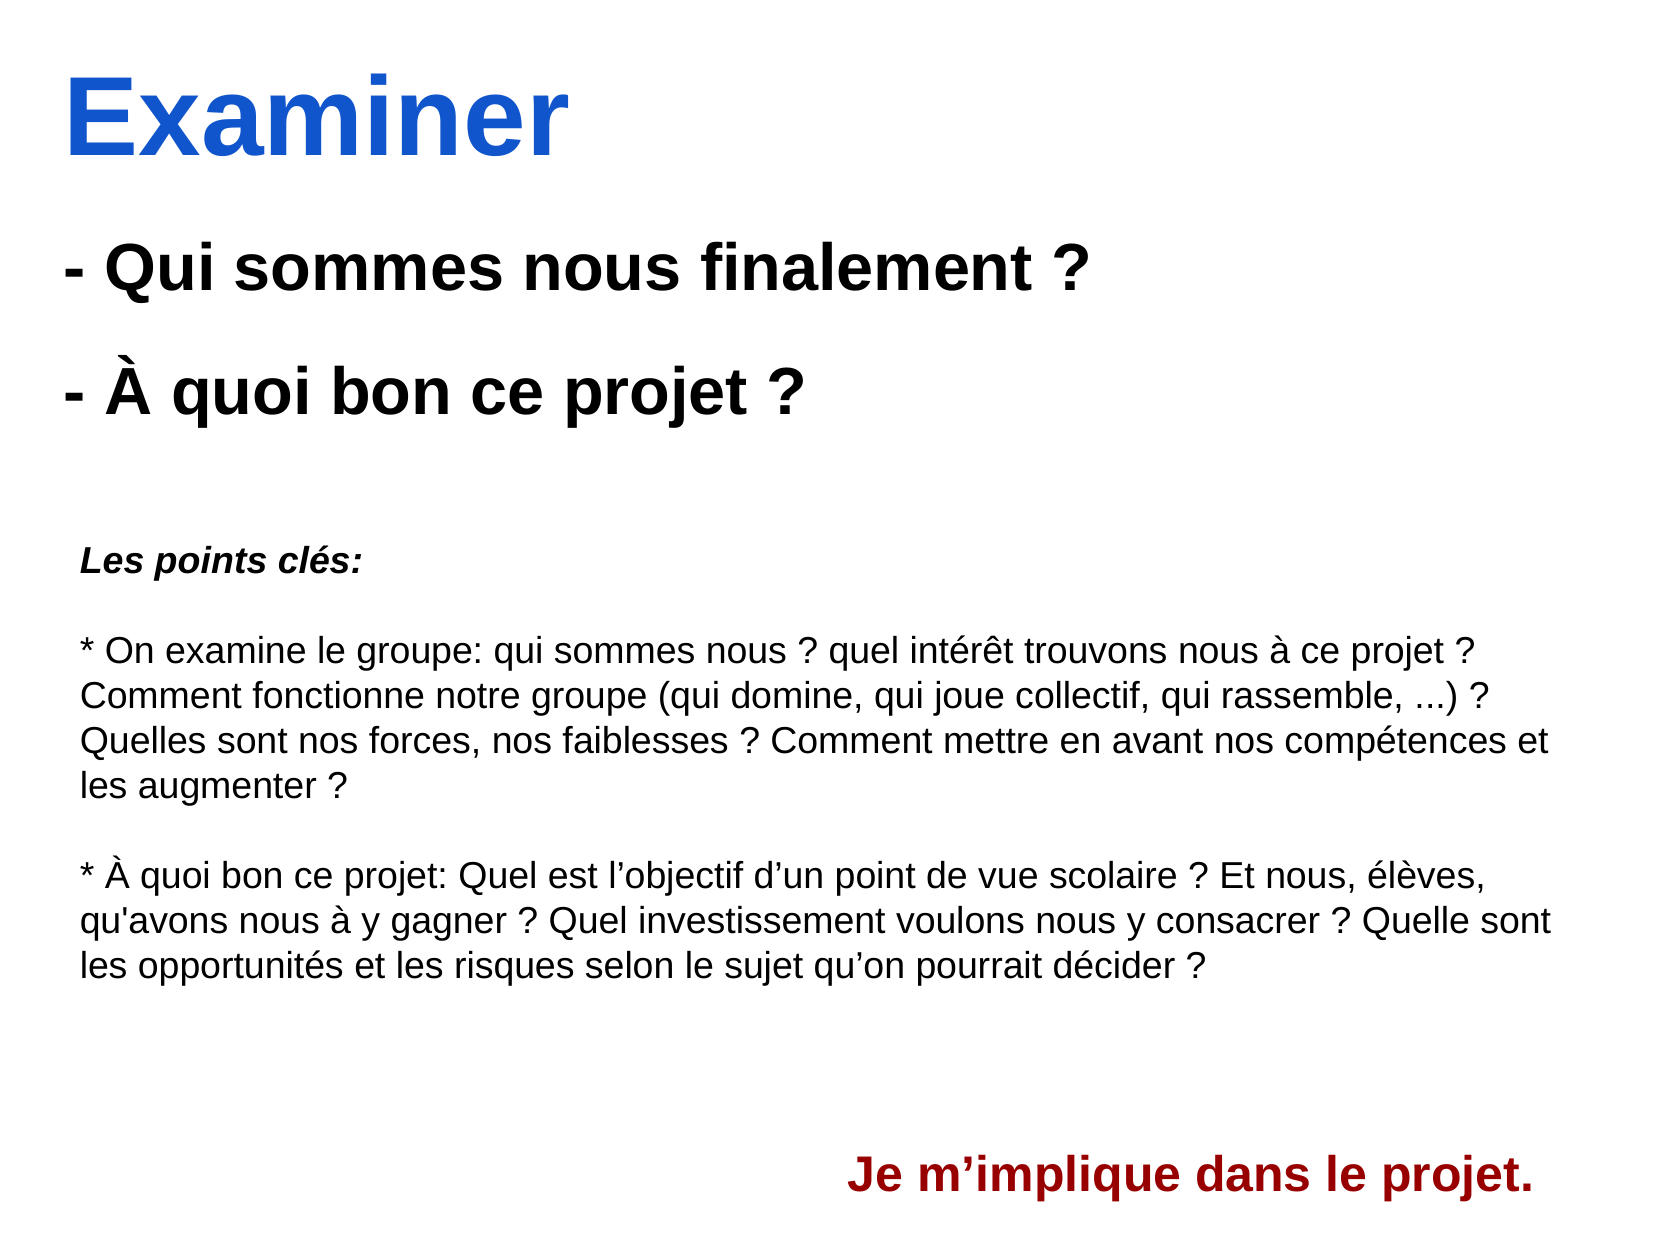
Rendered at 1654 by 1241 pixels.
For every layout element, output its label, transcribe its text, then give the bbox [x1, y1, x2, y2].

text_box Je m’implique dans le projet. [833, 1134, 1597, 1210]
text_box Examiner - Qui sommes nous finalement ? - À quoi bon ce projet ? [48, 35, 1602, 521]
text_box Les points clés: * On examine le groupe: qui sommes nous ? quel intérêt trouvons nous à ce projet ? Comment fonctionne notre groupe (qui domine, qui joue collectif, qui rassemble, ...) ? Quelles sont nos forces, nos faiblesses ? Comment mettre en avant nos compétences et les augmenter ? * À quoi bon ce projet: Quel est l’objectif d’un point de vue scolaire ? Et nous, élèves, qu'avons nous à y gagner ? Quel investissement voulons nous y consacrer ? Quelle sont les opportunités et les risques selon le sujet qu’on pourrait décider ? [65, 528, 1598, 1015]
